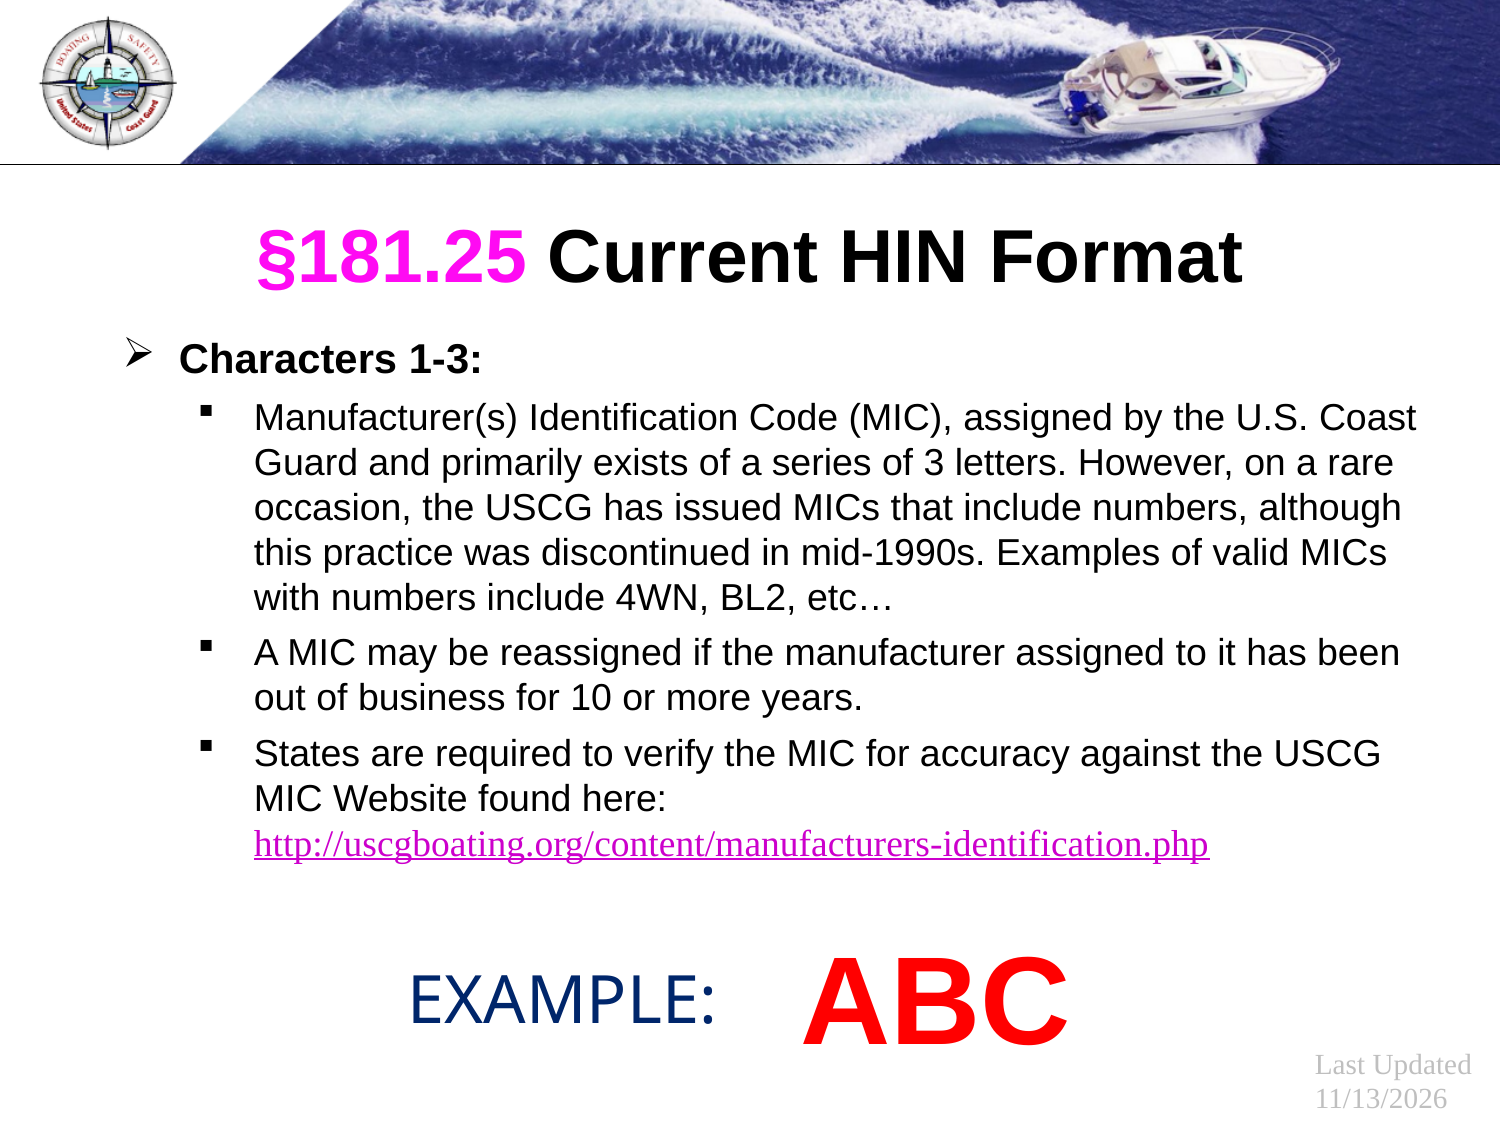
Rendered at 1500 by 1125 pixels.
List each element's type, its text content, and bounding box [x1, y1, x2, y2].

text_box §181.25 Current HIN Format [0, 199, 1500, 305]
text_box EXAMPLE: [337, 949, 785, 1045]
picture [0, 0, 1500, 164]
text_box ABC [785, 912, 1086, 1078]
text_box Characters 1-3: Manufacturer(s) Identification Code (MIC), assigned by the U.S. Coast Guard and primarily exists of a series of 3 letters. However, on a rare occasion, the USCG has issued MICs that include numbers, although this practice was discontinued in mid-1990s. Examples of valid MICs with numbers include 4WN, BL2, etc… A MIC may be reassigned if the manufacturer assigned to it has been out of business for 10 or more years. States are required to verify the MIC for accuracy against the USCG MIC Website found here: http://uscgboating.org/content/manufacturers-identification.php [32, 324, 1467, 927]
